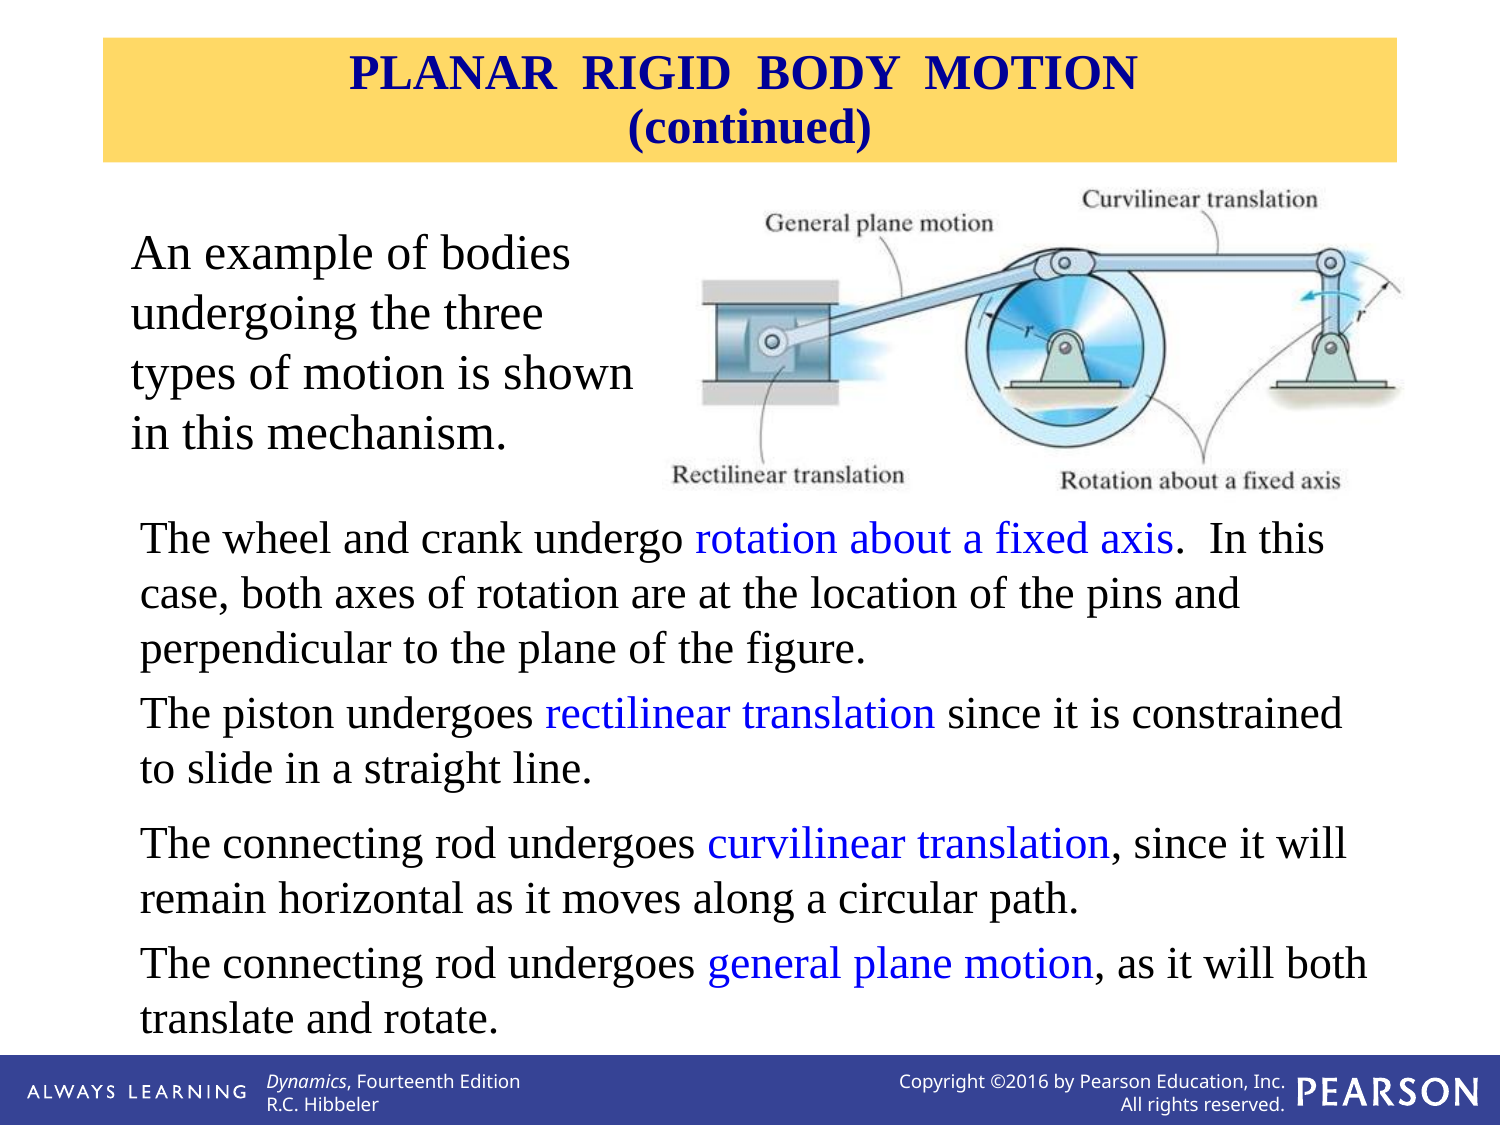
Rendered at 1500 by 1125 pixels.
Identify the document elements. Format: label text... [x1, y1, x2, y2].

text_box The connecting rod undergoes general plane motion, as it will both translate and rotate. [124, 924, 1400, 1050]
title PLANAR RIGID BODY MOTION (continued) [103, 37, 1397, 163]
text_box The piston undergoes rectilinear translation since it is constrained to slide in a straight line. The connecting rod undergoes curvilinear translation, since it will remain horizontal as it moves along a circular path. [124, 680, 1388, 924]
picture [662, 176, 1413, 505]
text_box The wheel and crank undergo rotation about a fixed axis. In this case, both axes of rotation are at the location of the pins and perpendicular to the plane of the figure. [124, 500, 1413, 680]
text_box An example of bodies undergoing the three types of motion is shown in this mechanism. [115, 212, 662, 468]
